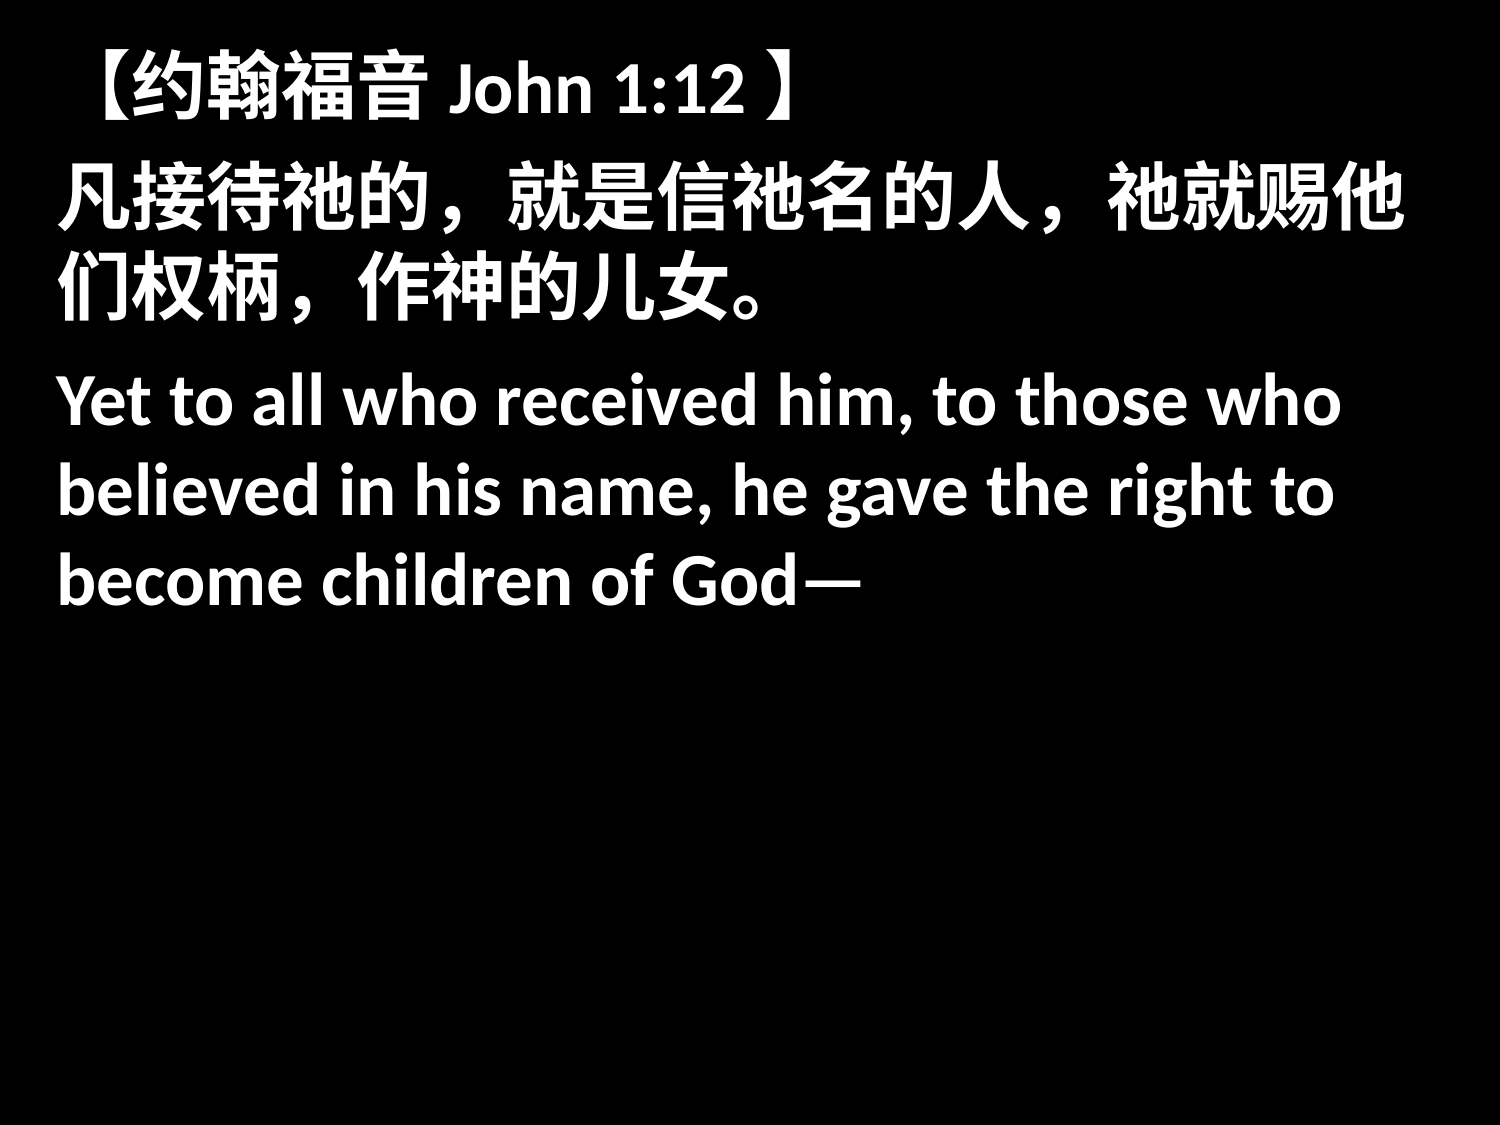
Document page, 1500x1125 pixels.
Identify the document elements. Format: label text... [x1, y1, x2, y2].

subtitle 【约翰福音John 1:12】 凡接待祂的，就是信祂名的人，祂就赐他们权柄，作神的儿女。 Yet to all who received him, to those who believed in his name, he gave the right to become children of God— [41, 30, 1459, 1083]
